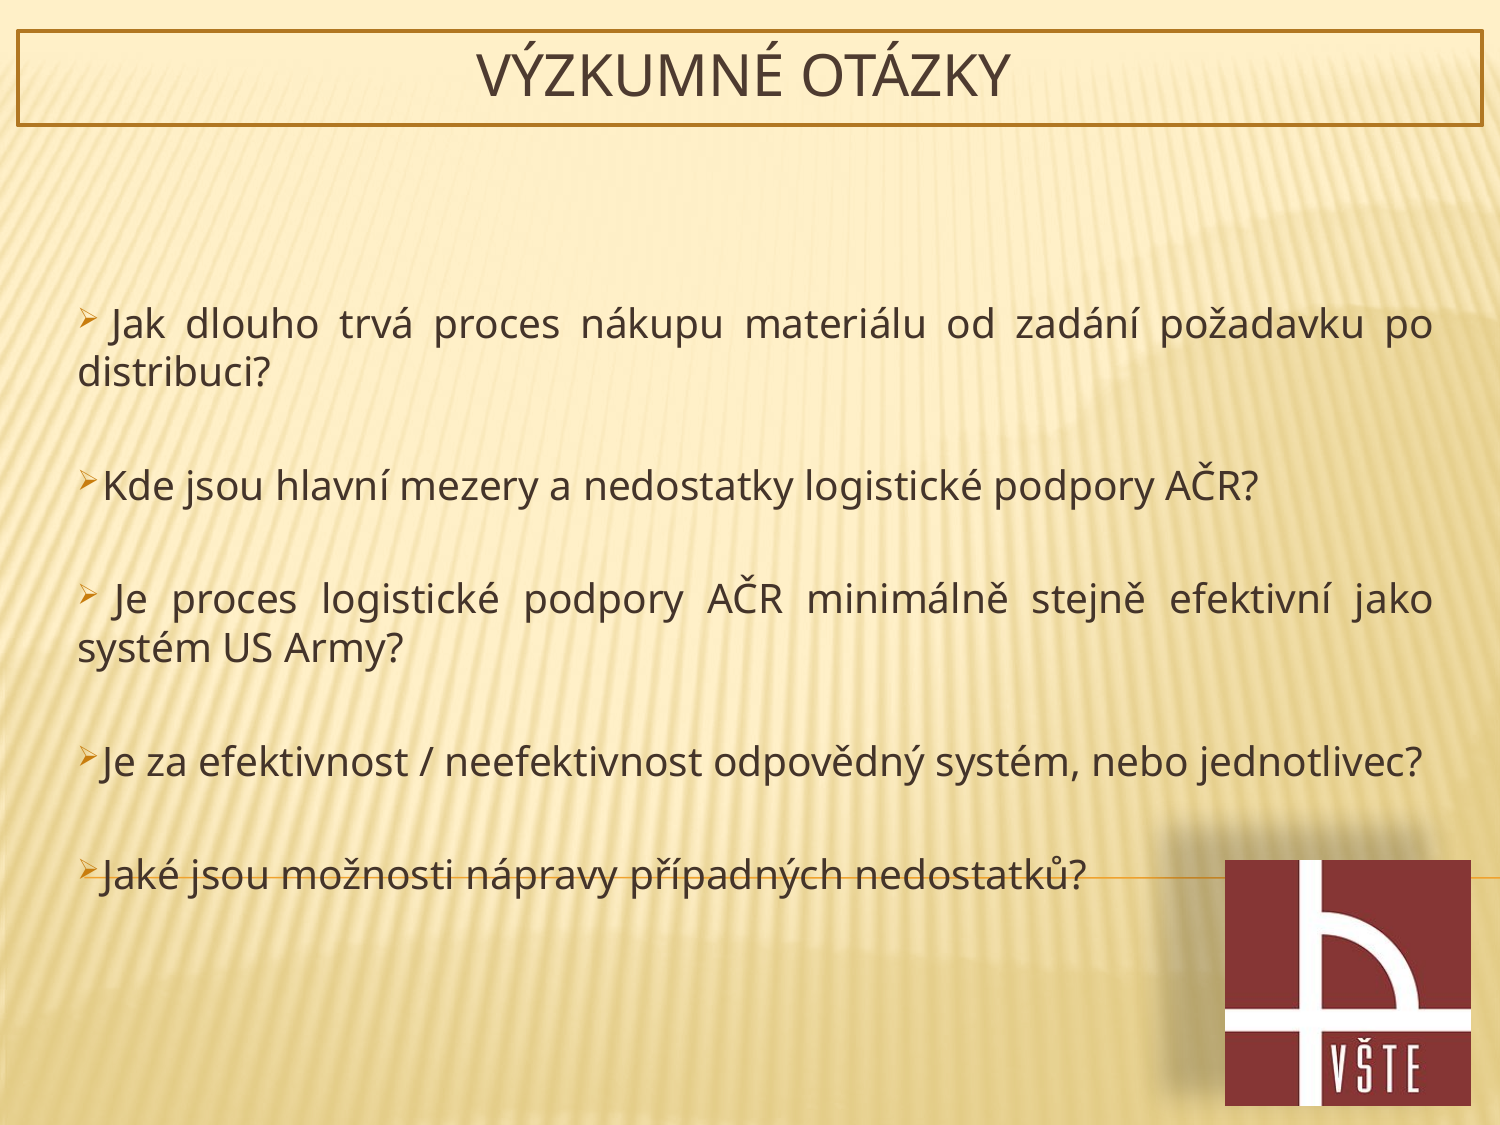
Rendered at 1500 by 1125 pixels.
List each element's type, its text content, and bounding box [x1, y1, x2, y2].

text_box [16, 29, 1484, 127]
picture [1224, 860, 1471, 1107]
title Výzkumné otázky [17, 30, 1471, 234]
subtitle Jak dlouho trvá proces nákupu materiálu od zadání požadavku po distribuci? Kde jsou hlavní mezery a nedostatky logistické podpory AČR? Je proces logistické podpory AČR minimálně stejně efektivní jako systém US Army? Je za efektivnost / neefektivnost odpovědný systém, nebo jednotlivec? Jaké jsou možnosti nápravy případných nedostatků? [62, 290, 1450, 965]
